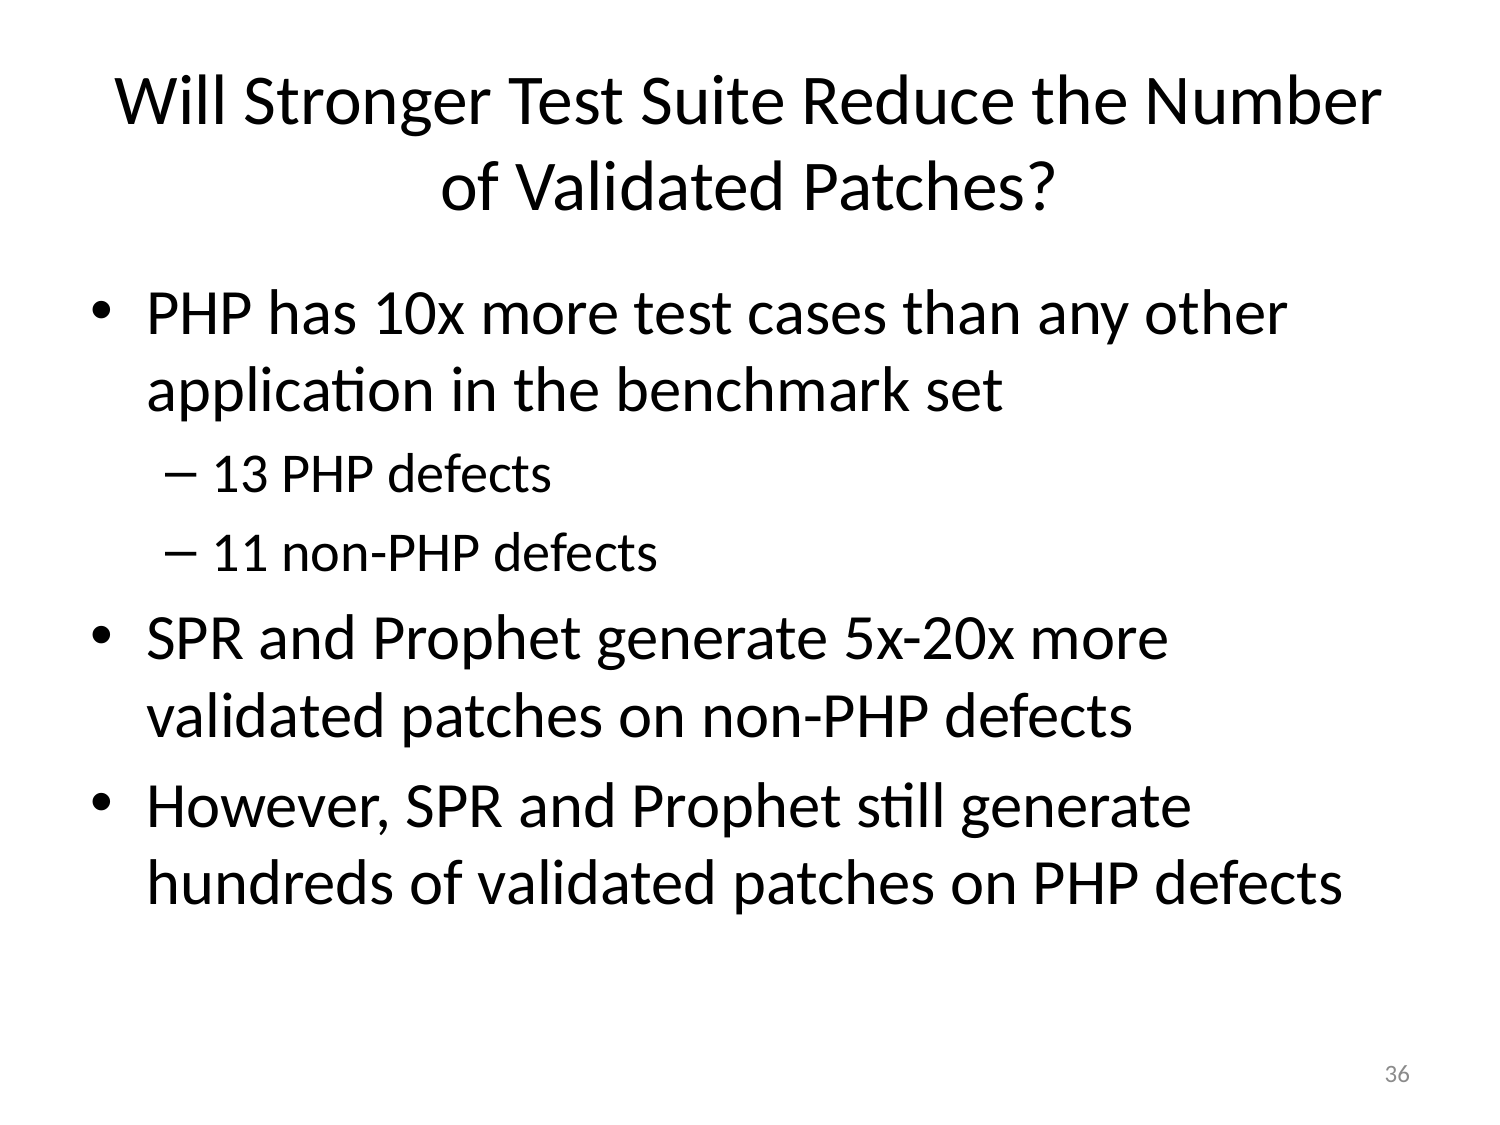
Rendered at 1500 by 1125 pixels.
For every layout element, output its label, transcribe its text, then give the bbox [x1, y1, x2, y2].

list PHP has 10x more test cases than any other application in the benchmark set 13 PHP defects 11 non-PHP defects SPR and Prophet generate 5x-20x more validated patches on non-PHP defects However, SPR and Prophet still generate hundreds of validated patches on PHP defects [75, 262, 1425, 1005]
slide_number 36 [1074, 1042, 1425, 1103]
title Will Stronger Test Suite Reduce the Number of Validated Patches? [75, 45, 1425, 233]
